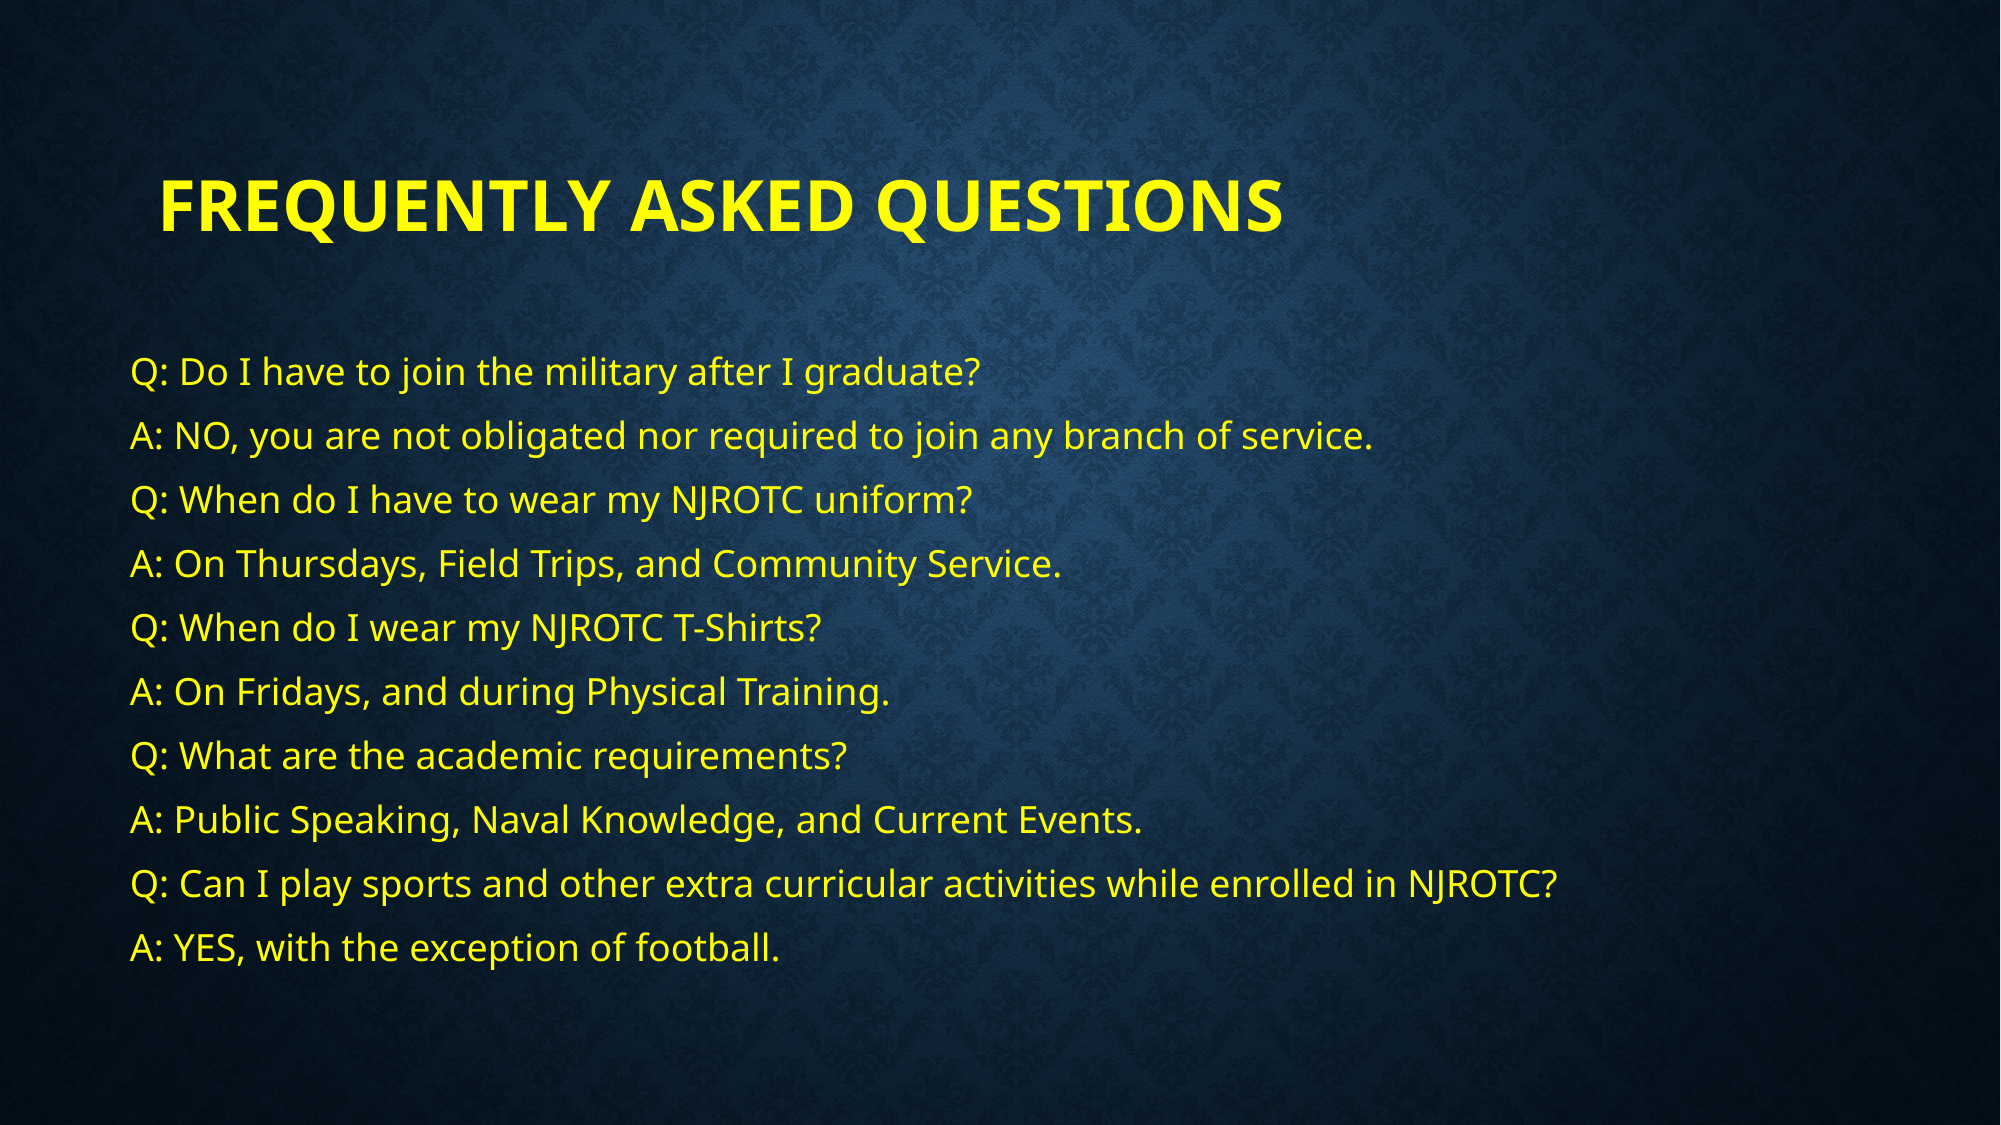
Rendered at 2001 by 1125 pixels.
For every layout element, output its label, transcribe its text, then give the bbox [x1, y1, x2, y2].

picture [0, 0, 2001, 1125]
list Q: Do I have to join the military after I graduate? A: NO, you are not obligated nor required to join any branch of service. Q: When do I have to wear my NJROTC uniform? A: On Thursdays, Field Trips, and Community Service. Q: When do I wear my NJROTC T-Shirts? A: On Fridays, and during Physical Training. Q: What are the academic requirements? A: Public Speaking, Naval Knowledge, and Current Events. Q: Can I play sports and other extra curricular activities while enrolled in NJROTC? A: YES, with the exception of football. [122, 343, 1849, 1059]
title Frequently asked questions [149, 99, 1849, 319]
